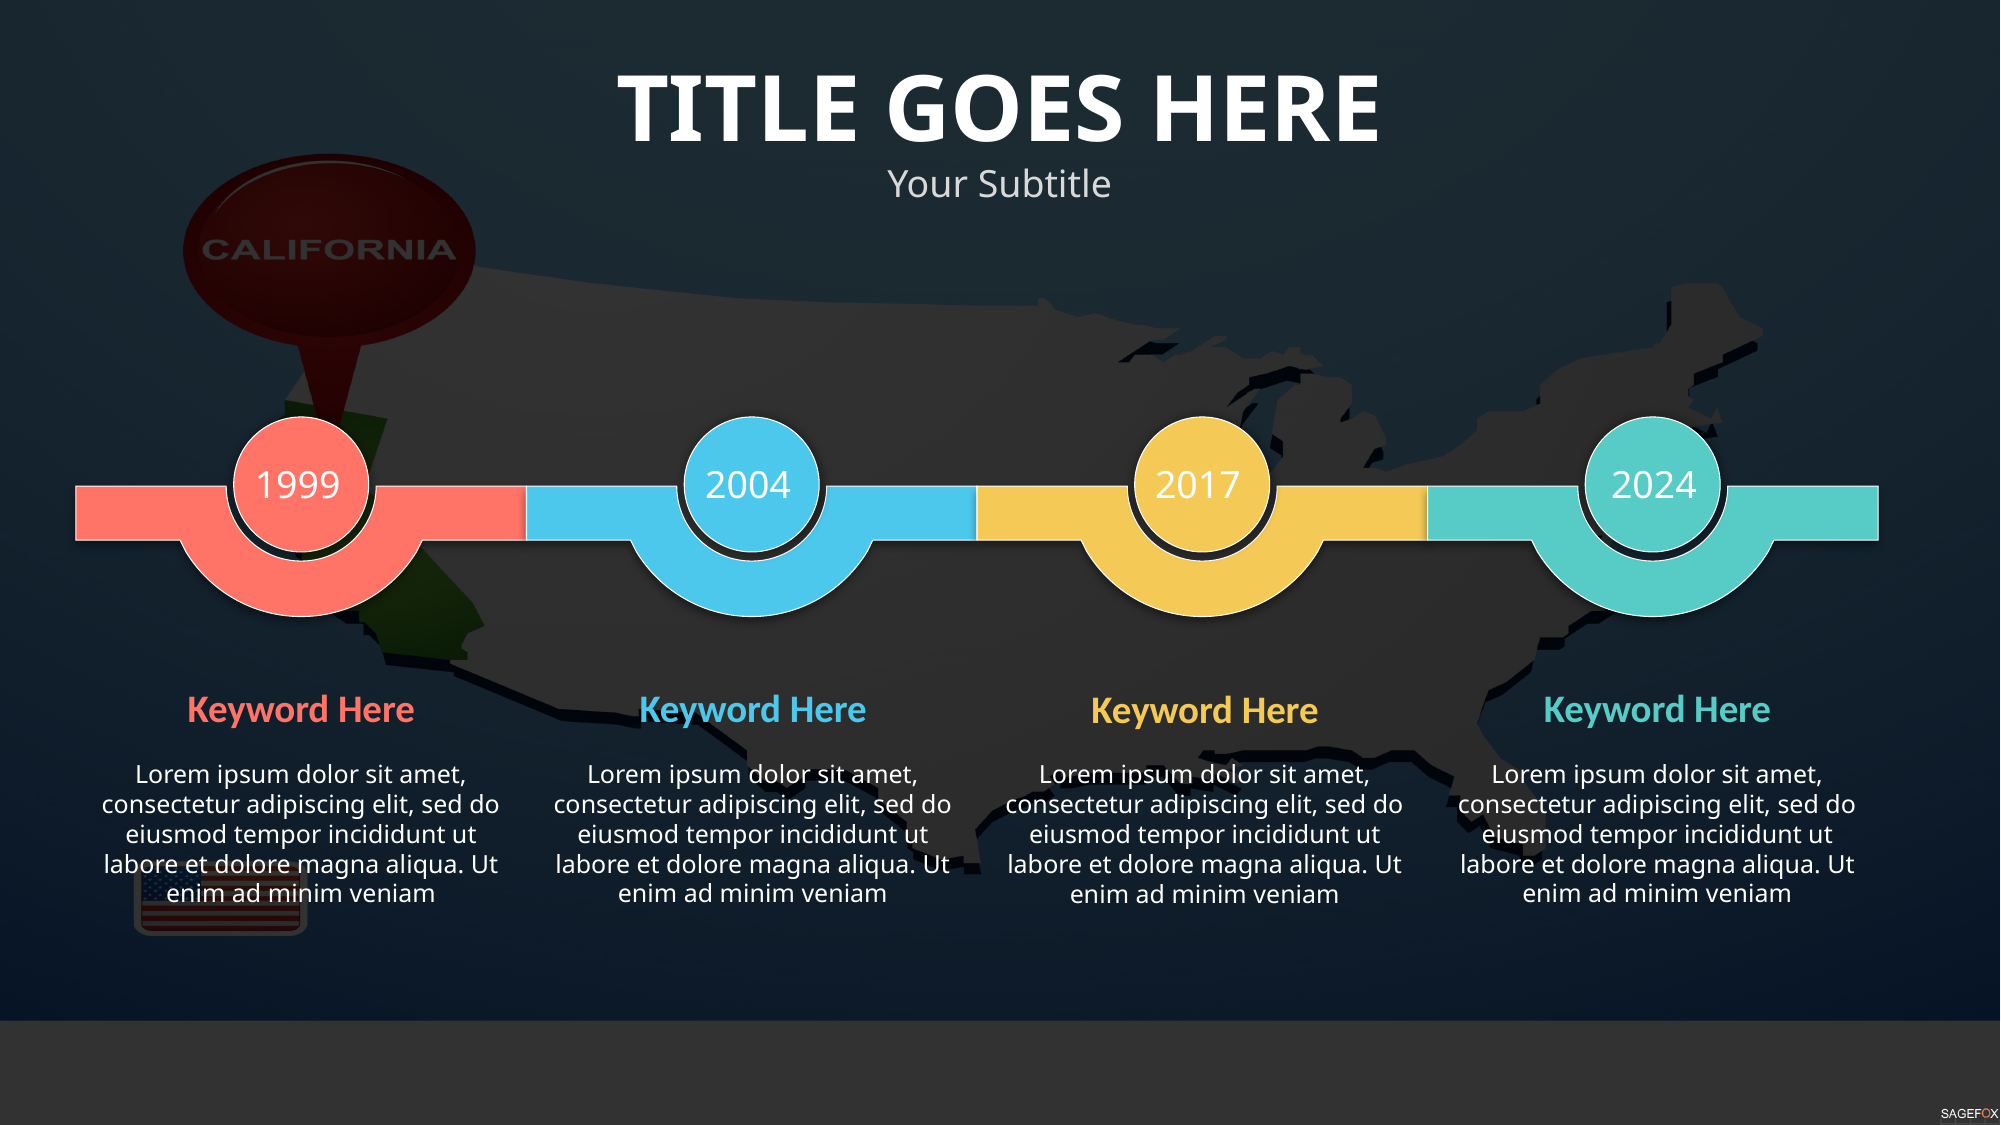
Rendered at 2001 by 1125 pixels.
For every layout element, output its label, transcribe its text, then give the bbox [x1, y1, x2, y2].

text_box [975, 485, 1426, 618]
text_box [550, 684, 956, 910]
text_box [1426, 485, 1880, 618]
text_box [1585, 416, 1721, 552]
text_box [1134, 416, 1270, 552]
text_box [1002, 684, 1408, 910]
picture [0, 0, 2001, 1125]
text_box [233, 416, 369, 552]
text_box TITLE GOES HERE Your Subtitle [548, 42, 1452, 212]
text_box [1454, 684, 1860, 910]
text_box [98, 684, 504, 910]
text_box [74, 485, 525, 618]
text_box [684, 416, 820, 552]
text_box [525, 485, 975, 618]
